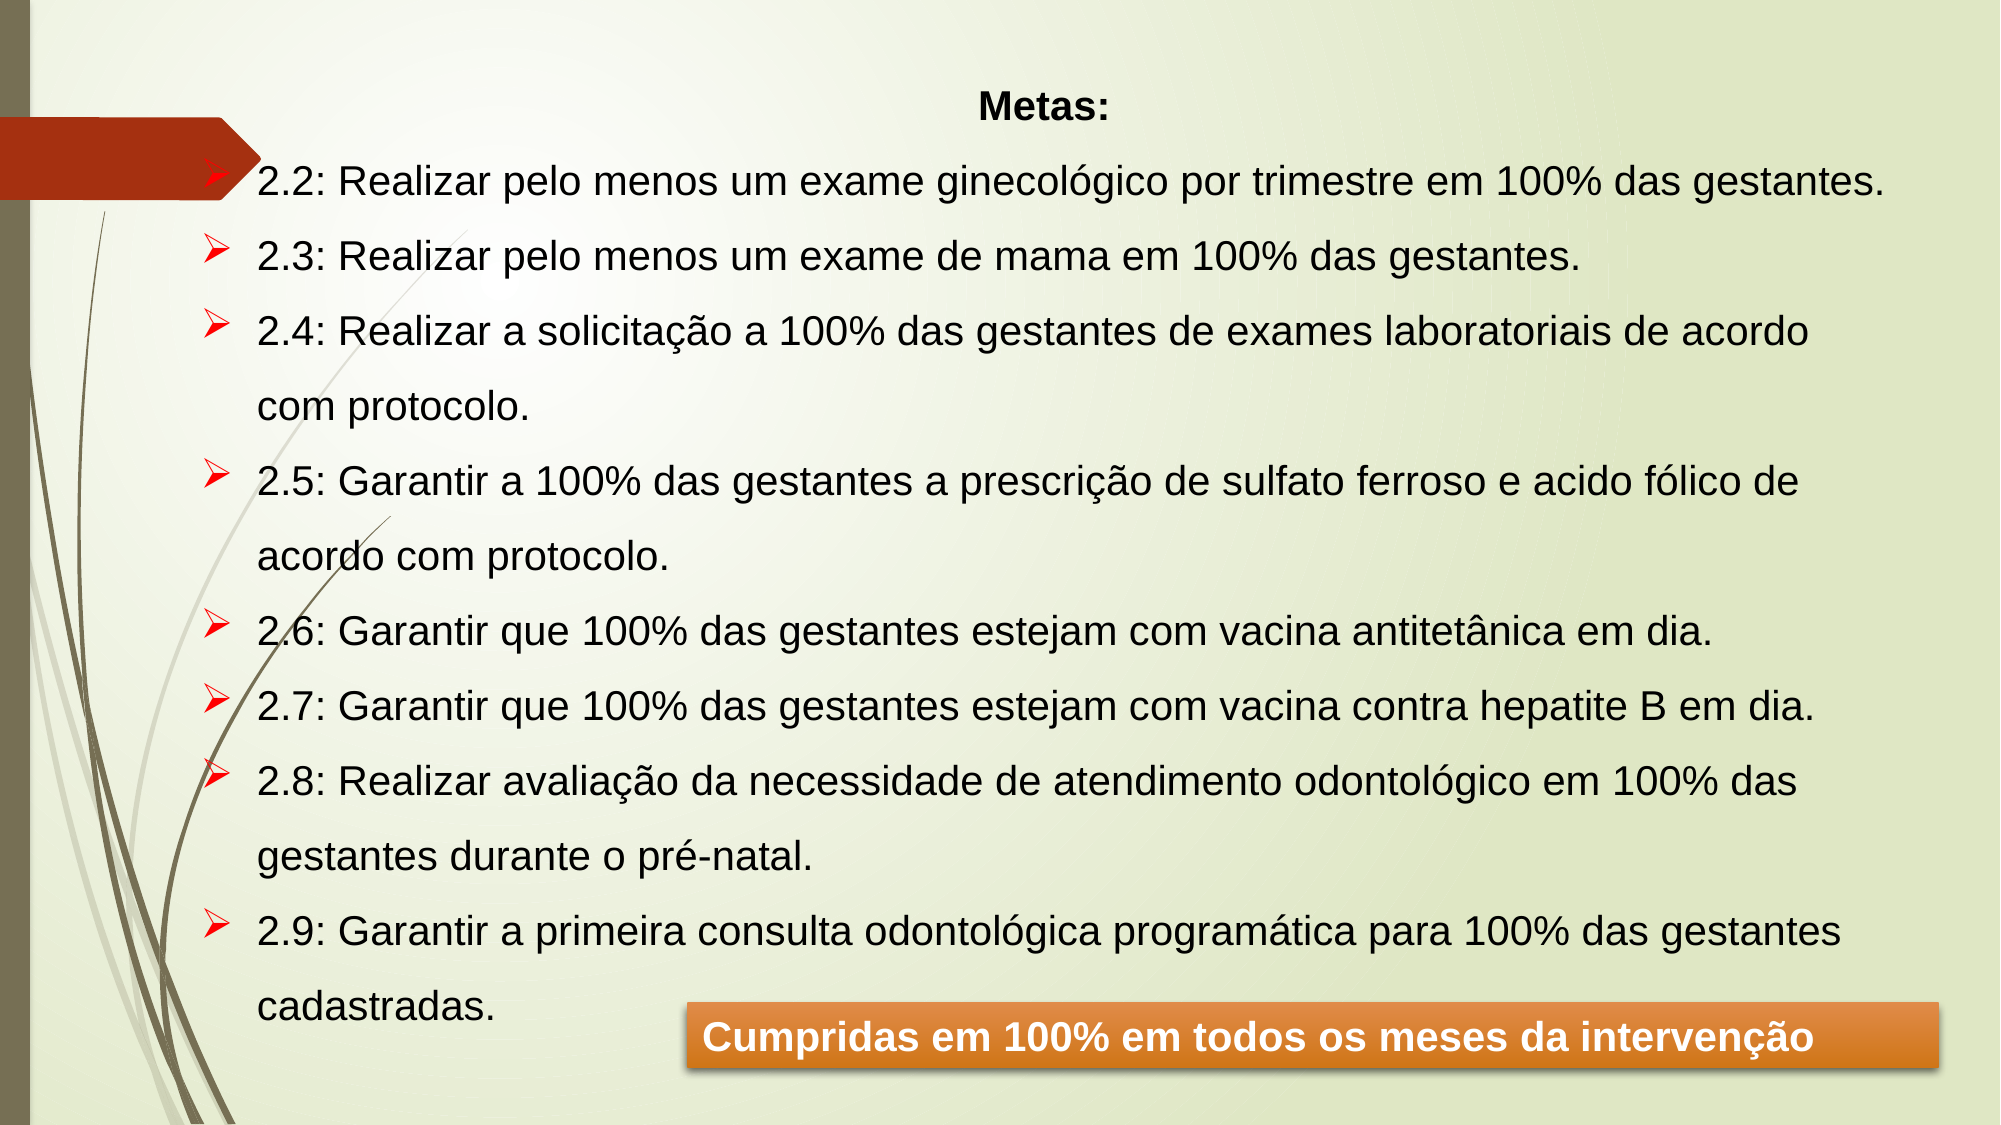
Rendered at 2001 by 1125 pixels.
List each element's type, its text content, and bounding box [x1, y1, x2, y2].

text_box Metas: 2.2: Realizar pelo menos um exame ginecológico por trimestre em 100% das gestantes. 2.3: Realizar pelo menos um exame de mama em 100% das gestantes. 2.4: Realizar a solicitação a 100% das gestantes de exames laboratoriais de acordo com protocolo. 2.5: Garantir a 100% das gestantes a prescrição de sulfato ferroso e acido fólico de acordo com protocolo. 2.6: Garantir que 100% das gestantes estejam com vacina antitetânica em dia. 2.7: Garantir que 100% das gestantes estejam com vacina contra hepatite B em dia. 2.8: Realizar avaliação da necessidade de atendimento odontológico em 100% das gestantes durante o pré-natal. 2.9: Garantir a primeira consulta odontológica programática para 100% das gestantes cadastradas. [185, 46, 1915, 1037]
text_box Cumpridas em 100% em todos os meses da intervenção [687, 1002, 1939, 1068]
